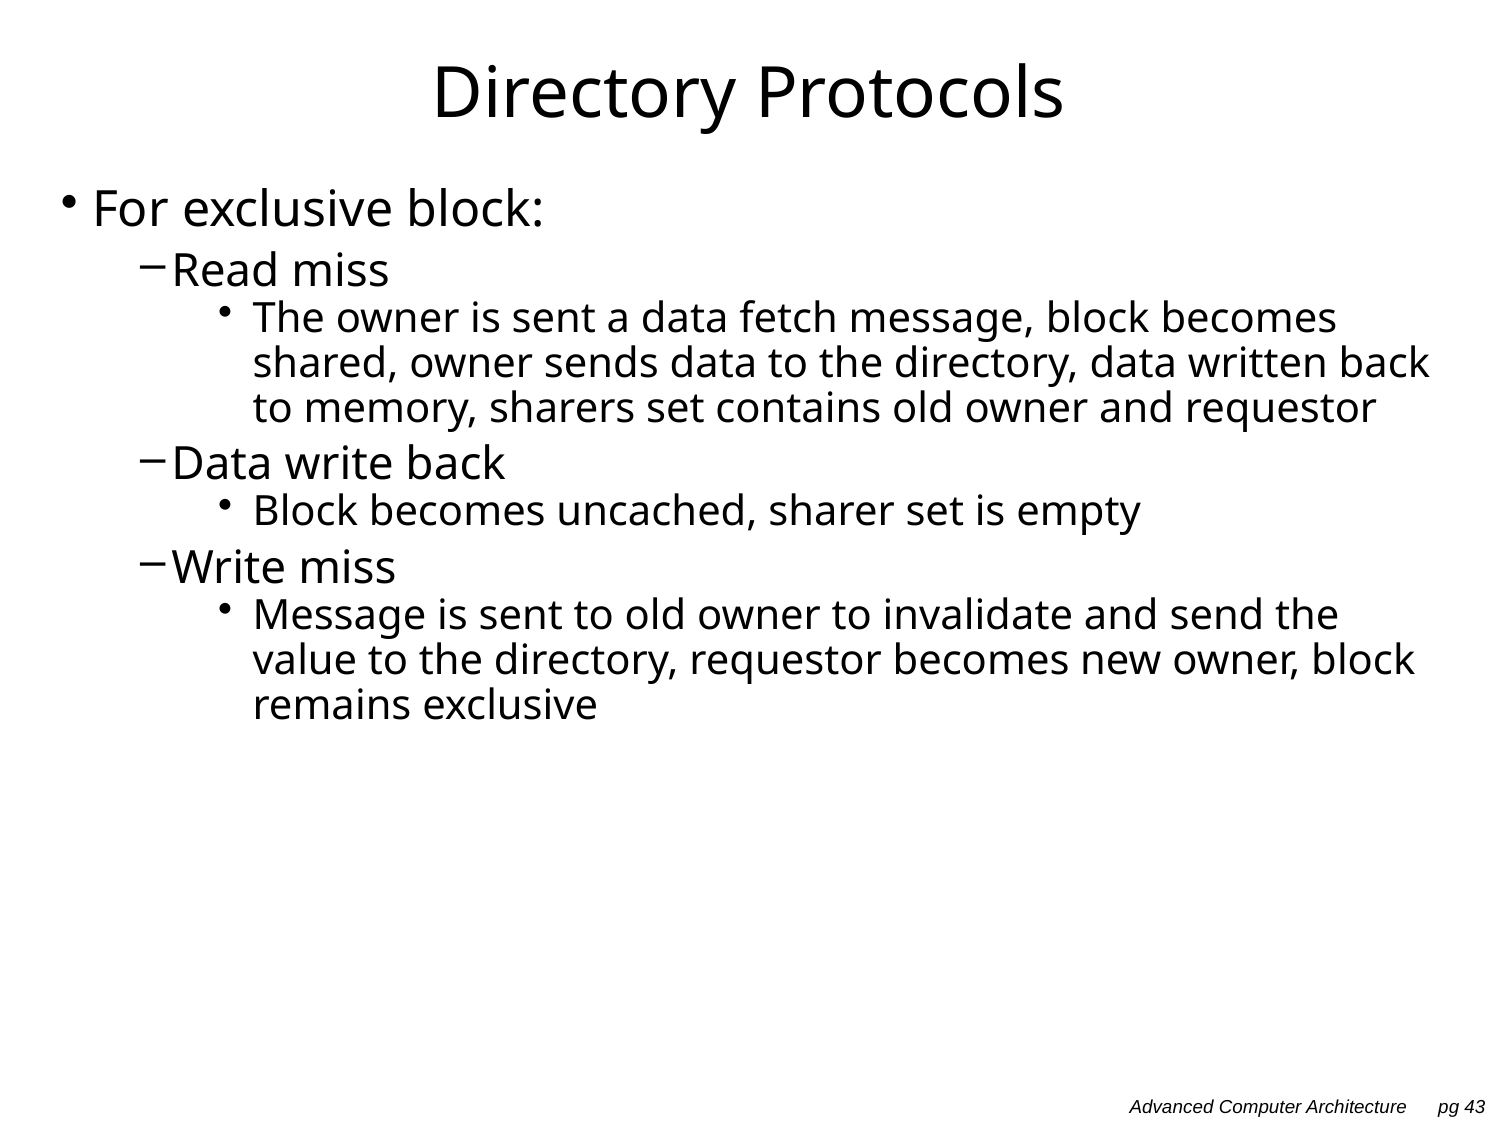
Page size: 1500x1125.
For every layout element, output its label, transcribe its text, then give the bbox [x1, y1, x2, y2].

title Directory Protocols [47, 37, 1451, 158]
list For exclusive block: Read miss The owner is sent a data fetch message, block becomes shared, owner sends data to the directory, data written back to memory, sharers set contains old owner and requestor Data write back Block becomes uncached, sharer set is empty Write miss Message is sent to old owner to invalidate and send the value to the directory, requestor becomes new owner, block remains exclusive [45, 175, 1455, 1063]
